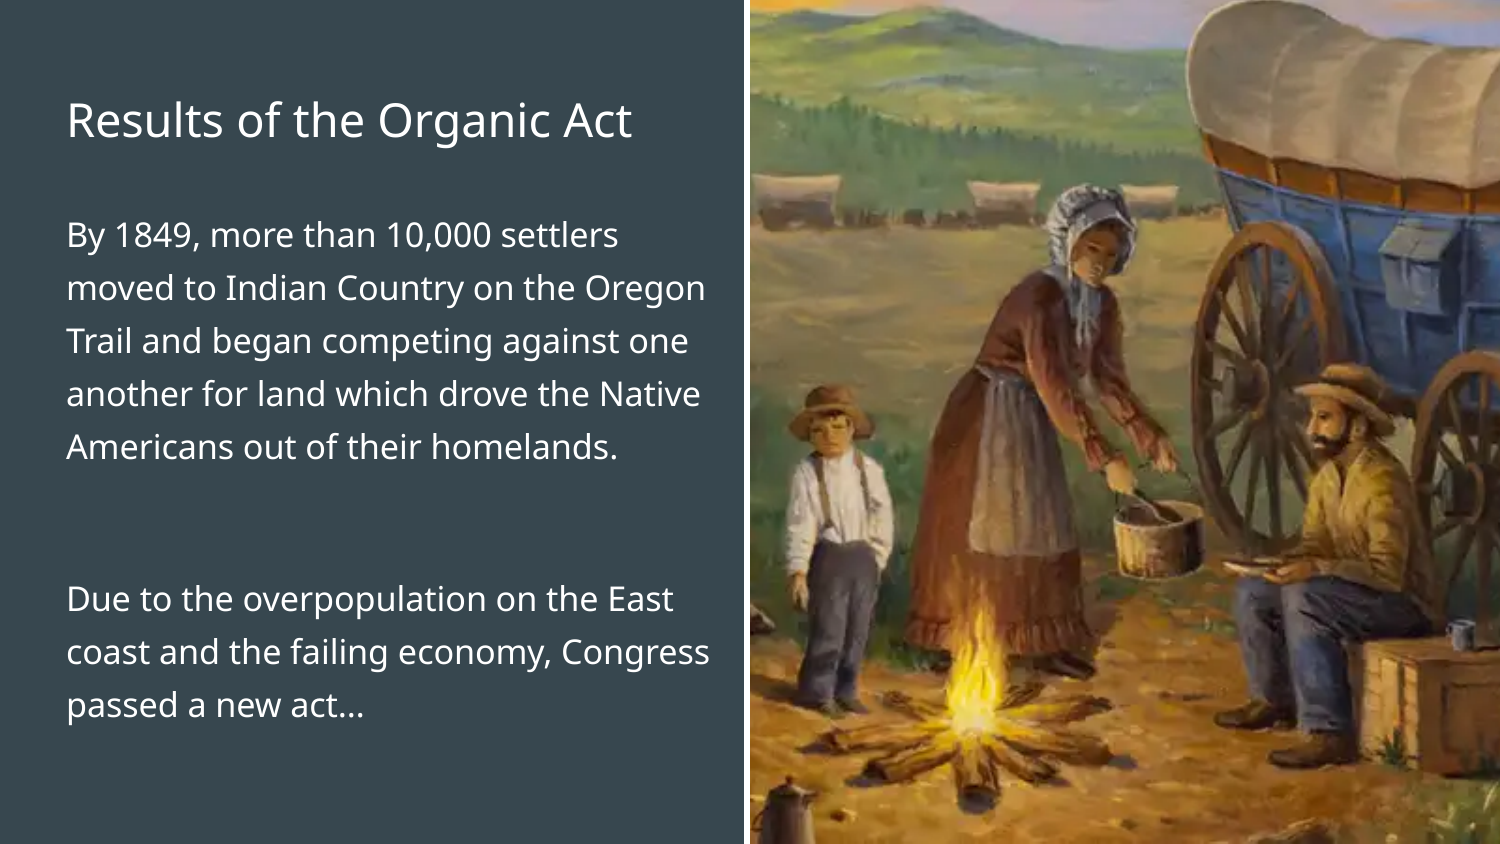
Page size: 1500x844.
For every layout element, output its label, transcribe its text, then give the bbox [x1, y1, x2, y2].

list By 1849, more than 10,000 settlers moved to Indian Country on the Oregon Trail and began competing against one another for land which drove the Native Americans out of their homelands. Due to the overpopulation on the East coast and the failing economy, Congress passed a new act… [51, 189, 732, 750]
title Results of the Organic Act [51, 72, 744, 167]
picture [749, 0, 1500, 844]
